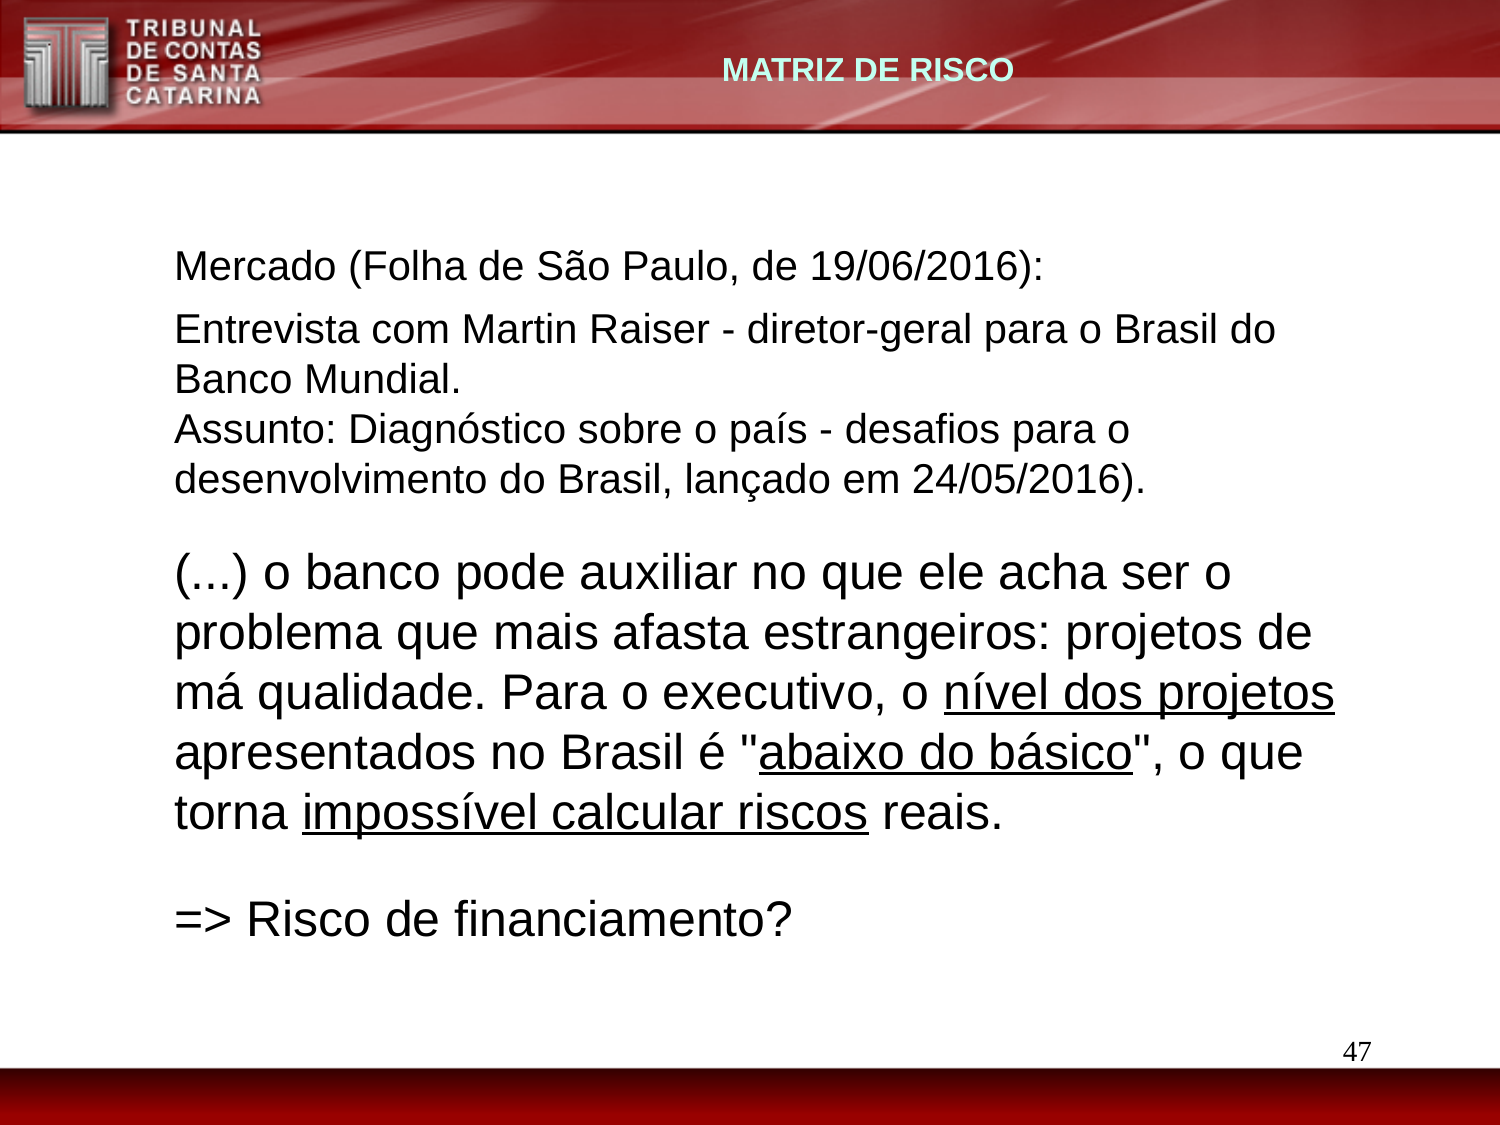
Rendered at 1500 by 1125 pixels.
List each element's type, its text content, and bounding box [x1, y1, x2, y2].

slide_number 47 [1074, 1024, 1388, 1101]
text_box MATRIZ DE RISCO [277, 7, 1459, 130]
picture [0, 0, 1500, 1125]
text_box Mercado (Folha de São Paulo, de 19/06/2016): Entrevista com Martin Raiser - diretor-geral para o Brasil do Banco Mundial. Assunto: Diagnóstico sobre o país - desafios para o desenvolvimento do Brasil, lançado em 24/05/2016). (...) o banco pode auxiliar no que ele acha ser o problema que mais afasta estrangeiros: projetos de má qualidade. Para o executivo, o nível dos projetos apresentados no Brasil é "abaixo do básico", o que torna impossível calcular riscos reais. => Risco de financiamento? [159, 231, 1365, 964]
